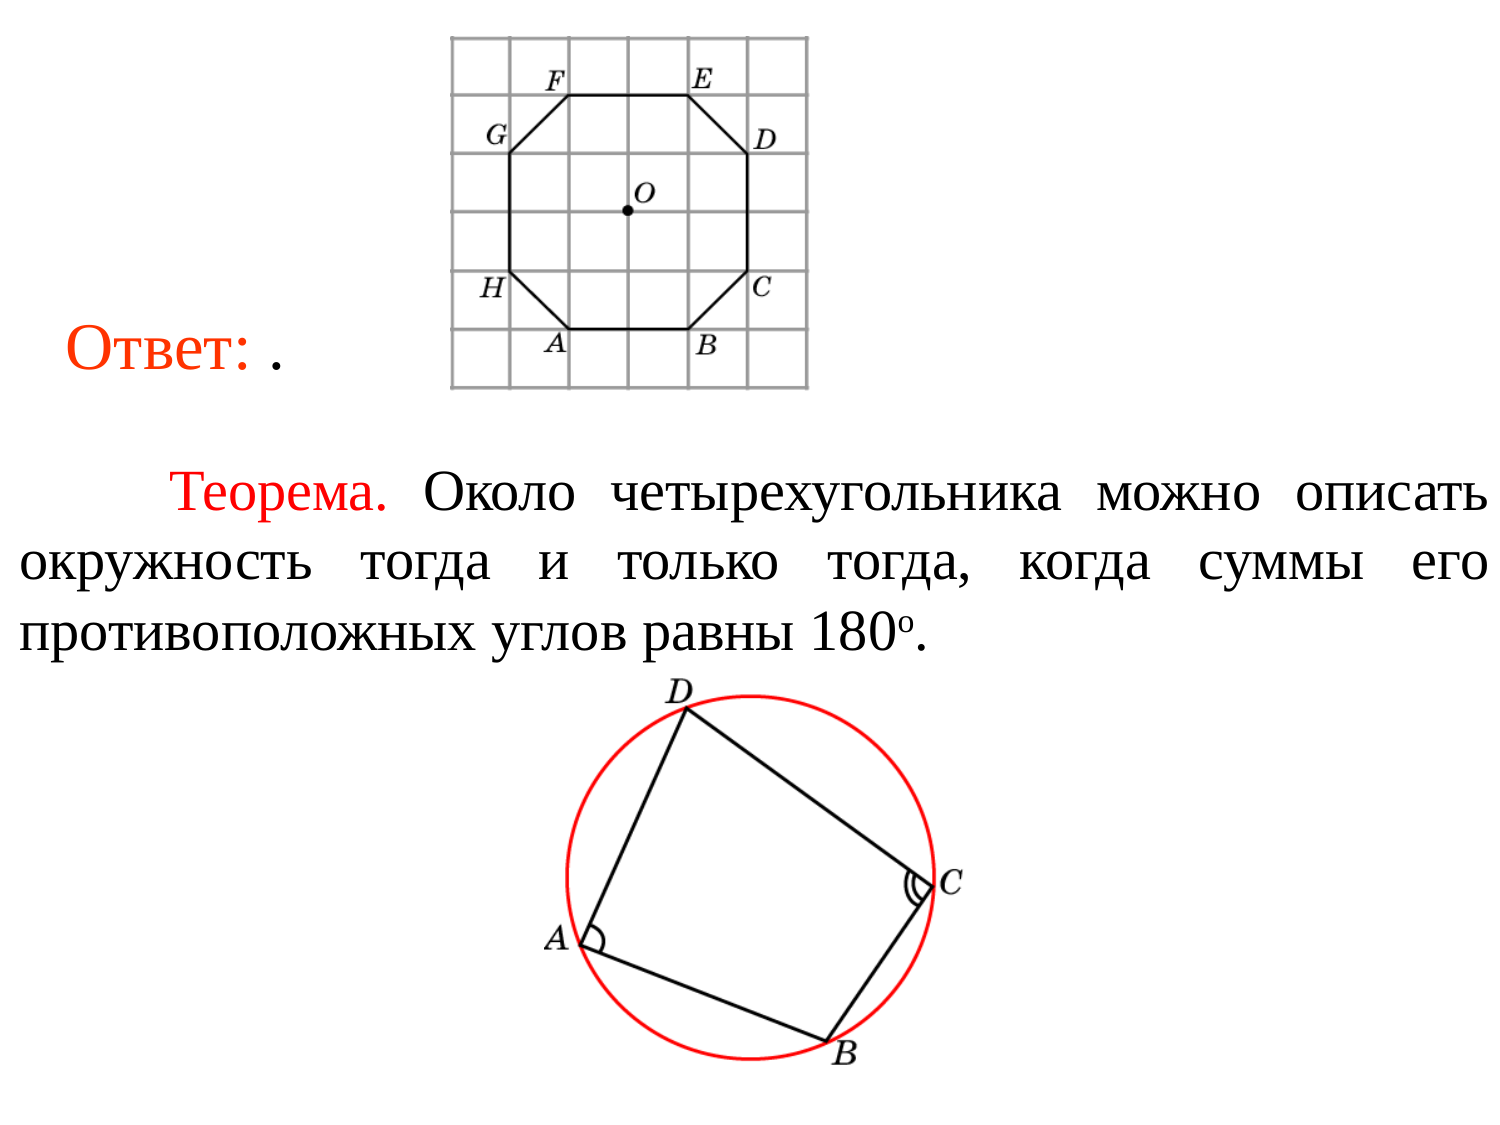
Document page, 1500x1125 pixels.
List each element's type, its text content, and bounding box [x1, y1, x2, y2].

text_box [50, 36, 810, 404]
text_box Теорема. Около четырехугольника можно описать окружность тогда и только тогда, когда суммы его противоположных углов равны 180о. [4, 444, 1500, 670]
picture [544, 671, 966, 1076]
